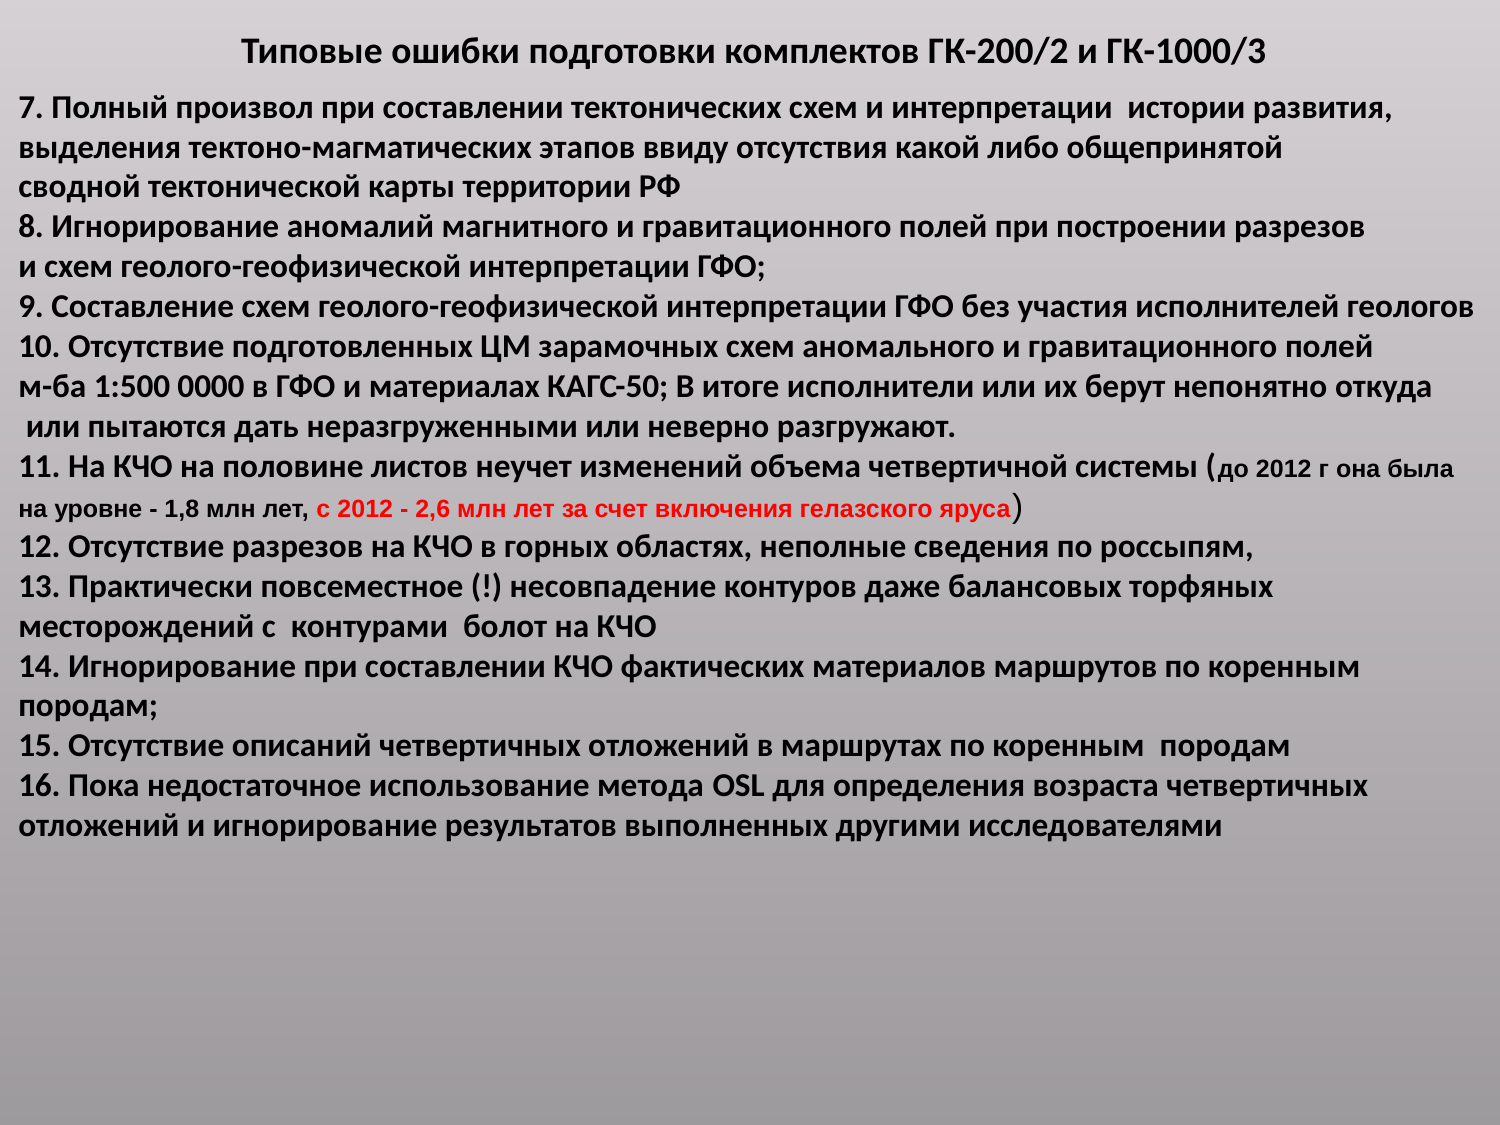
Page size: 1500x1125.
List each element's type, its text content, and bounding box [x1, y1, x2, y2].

text_box Типовые ошибки подготовки комплектов ГК-200/2 и ГК-1000/3 [38, 18, 1470, 77]
text_box 7. Полный произвол при составлении тектонических схем и интерпретации истории развития, выделения тектоно-магматических этапов ввиду отсутствия какой либо общепринятой сводной тектонической карты территории РФ 8. Игнорирование аномалий магнитного и гравитационного полей при построении разрезов и схем геолого-геофизической интерпретации ГФО; 9. Составление схем геолого-геофизической интерпретации ГФО без участия исполнителей геологов 10. Отсутствие подготовленных ЦМ зарамочных схем аномального и гравитационного полей м-ба 1:500 0000 в ГФО и материалах КАГС-50; В итоге исполнители или их берут непонятно откуда или пытаются дать неразгруженными или неверно разгружают. 11. На КЧО на половине листов неучет изменений объема четвертичной системы (до 2012 г она была на уровне - 1,8 млн лет, с 2012 - 2,6 млн лет за счет включения гелазского яруса) 12. Отсутствие разрезов на КЧО в горных областях, неполные сведения по россыпям, 13. Практически повсеместное (!) несовпадение контуров даже балансовых торфяных месторождений с контурами болот на КЧО 14. Игнорирование при составлении КЧО фактических материалов маршрутов по коренным породам; 15. Отсутствие описаний четвертичных отложений в маршрутах по коренным породам 16. Пока недостаточное использование метода OSL для определения возраста четвертичных отложений и игнорирование результатов выполненных другими исследователями [3, 77, 1495, 931]
